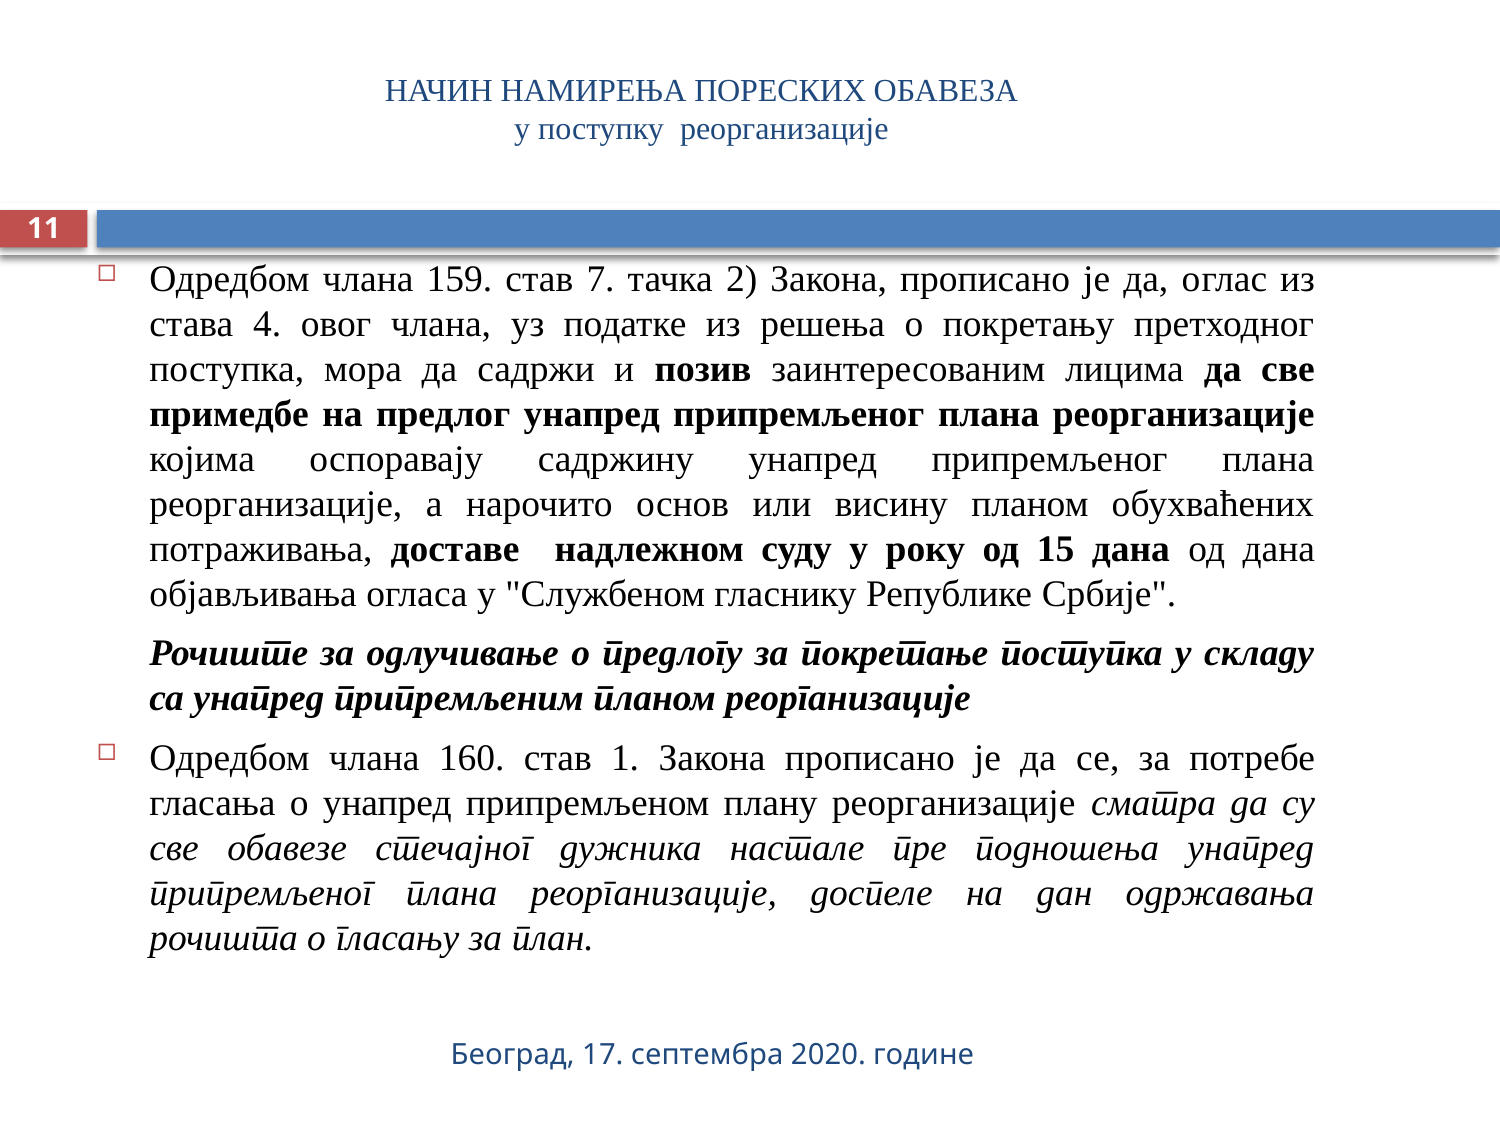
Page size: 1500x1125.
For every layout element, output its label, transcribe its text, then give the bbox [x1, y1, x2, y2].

slide_number 11 [0, 208, 88, 249]
title НАЧИН НАМИРЕЊА ПОРЕСКИХ ОБАВЕЗА у поступку реорганизације [90, 0, 1313, 217]
list Одредбом члана 159. став 7. тачка 2) Закона, прописано је да, оглас из става 4. овог члана, уз податке из решења о покретању претходног поступка, мора да садржи и позив заинтересованим лицима да све примедбе на предлог унапред припремљеног плана реорганизације којима оспоравају садржину унапред припремљеног плана реорганизације, а нарочито основ или висину планом обухваћених потраживања, доставе надлежном суду у року од 15 дана од дана објављивања огласа у "Службеном гласнику Републике Србије". Рочиште за одлучивање о предлогу за покретање поступка у складу са унапред припремљеним планом реорганизације Одредбом члана 160. став 1. Закона прописано је да се, за потребе гласања о унапред припремљеном плану реорганизације сматра да су све обавезе стечајног дужника настале пре подношења унапред припремљеног плана реорганизације, доспеле на дан одржавања рочишта о гласању за план. [82, 246, 1330, 971]
footer Београд, 17. септембра 2020. године [99, 1024, 990, 1085]
